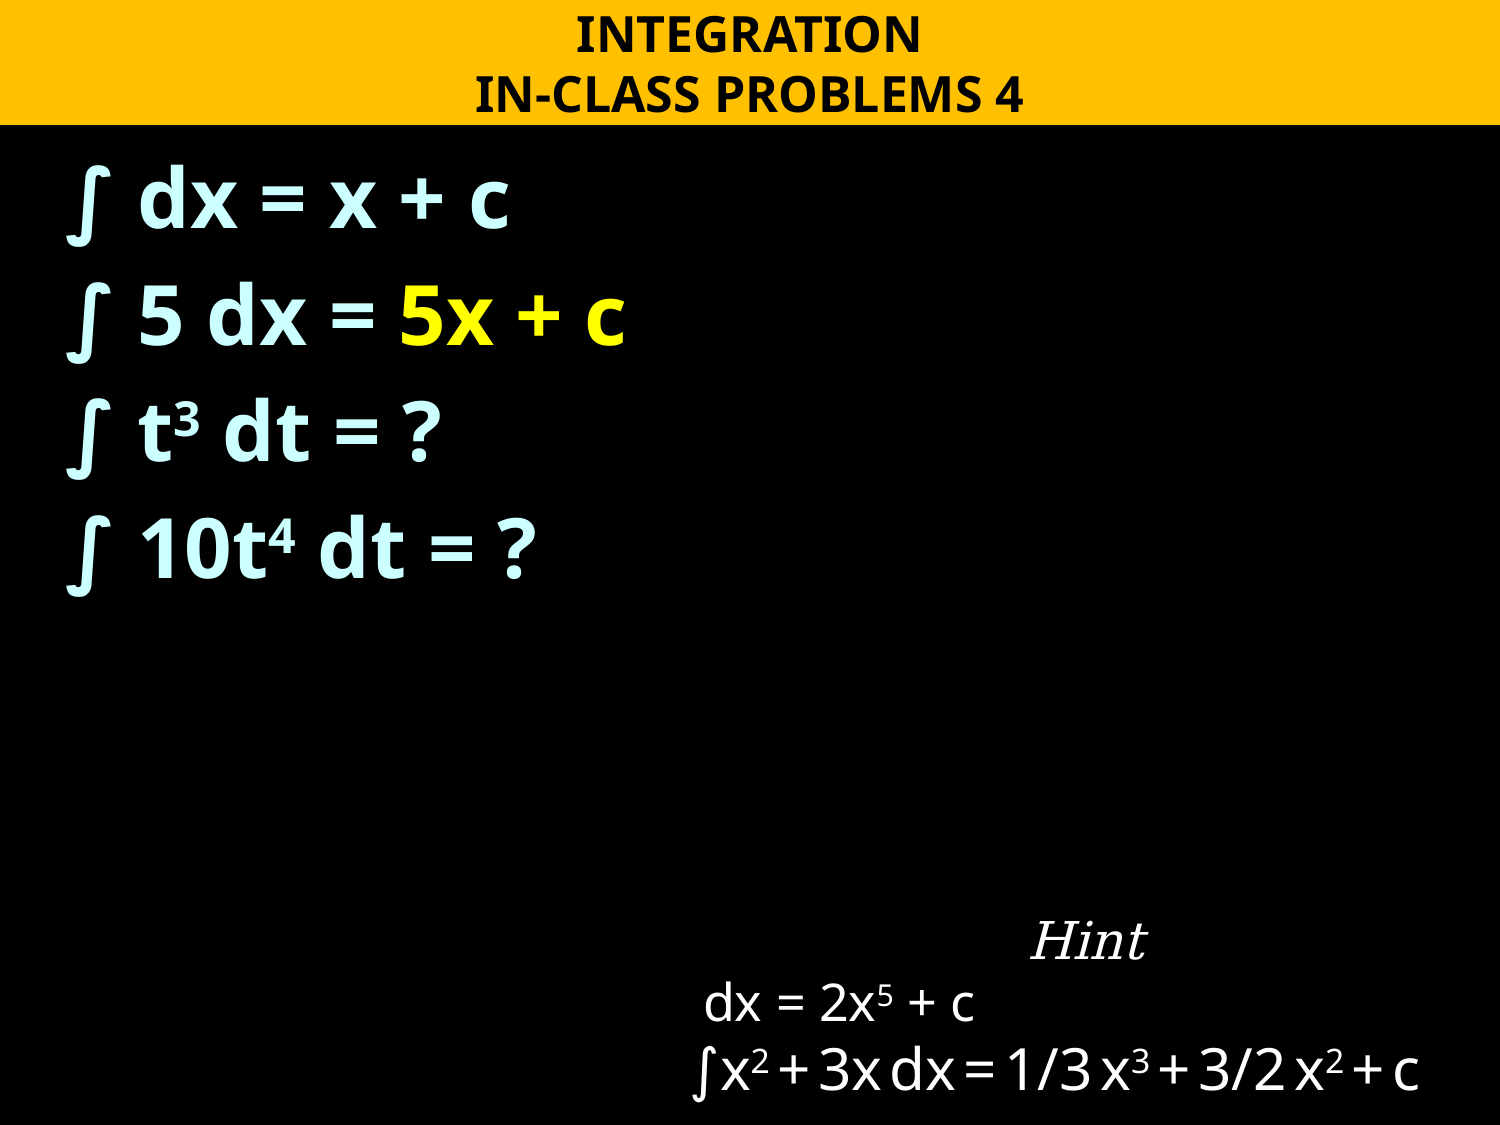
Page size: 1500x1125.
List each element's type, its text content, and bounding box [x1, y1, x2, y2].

list ∫ dx = x + c ∫ 5 dx = 5x + c ∫ t3 dt = ? ∫ 10t4 dt = ? [50, 137, 1471, 1063]
text_box INTEGRATION IN-CLASS PROBLEMS 4 [0, 0, 1500, 125]
